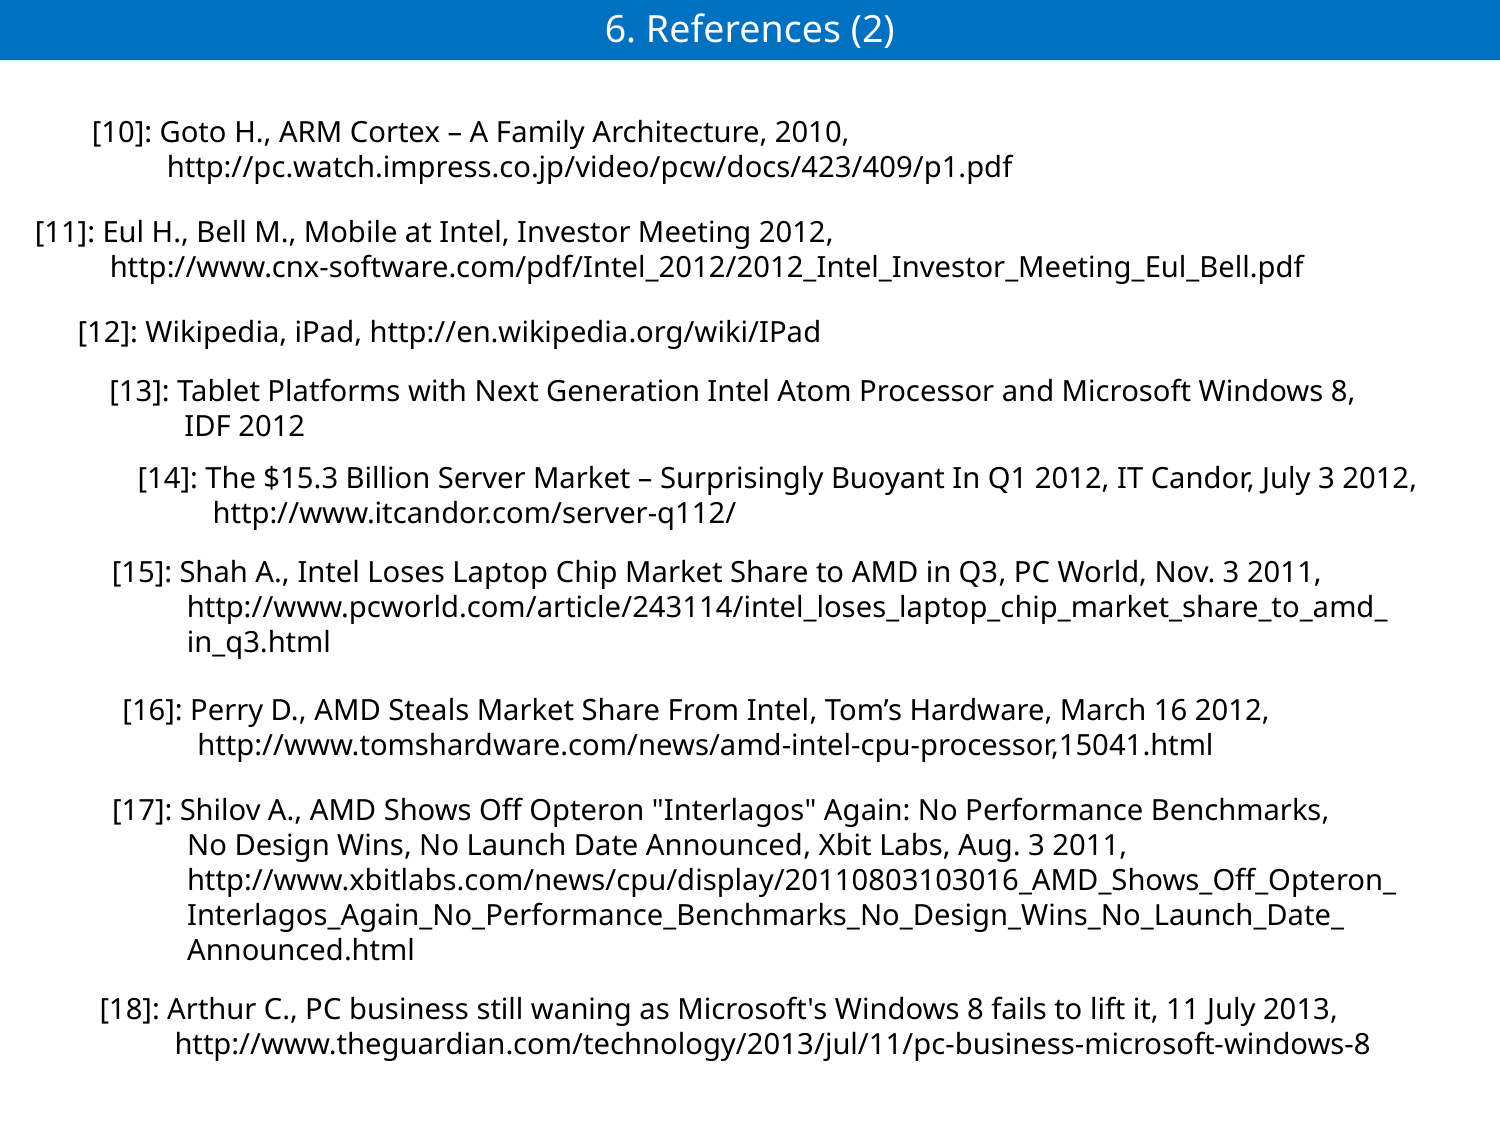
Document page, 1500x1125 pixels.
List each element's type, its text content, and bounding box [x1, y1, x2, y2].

text_box 6. References (2) [0, 0, 1500, 61]
text_box [16]: Perry D., AMD Steals Market Share From Intel, Tom’s Hardware, March 16 2012, http://www.tomshardware.com/news/amd-intel-cpu-processor,15041.html [107, 684, 1285, 769]
text_box [17]: Shilov A., AMD Shows Off Opteron "Interlagos" Again: No Performance Benchmarks, No Design Wins, No Launch Date Announced, Xbit Labs, Aug. 3 2011, http://www.xbitlabs.com/news/cpu/display/20110803103016_AMD_Shows_Off_Opteron_ Interlagos_Again_No_Performance_Benchmarks_No_Design_Wins_No_Launch_Date_ Announced.html [97, 784, 1412, 974]
text_box [10]: Goto H., ARM Cortex – A Family Architecture, 2010, http://pc.watch.impress.co.jp/video/pcw/docs/423/409/p1.pdf [77, 106, 1028, 191]
text_box [14]: The $15.3 Billion Server Market – Surprisingly Buoyant In Q1 2012, IT Candor, July 3 2012, http://www.itcandor.com/server-q112/ [123, 451, 1434, 537]
text_box [11]: Eul H., Bell M., Mobile at Intel, Investor Meeting 2012, http://www.cnx-software.com/pdf/Intel_2012/2012_Intel_Investor_Meeting_Eul_Bell.pdf [20, 205, 1500, 291]
text_box [13]: Tablet Platforms with Next Generation Intel Atom Processor and Microsoft Windows 8, IDF 2012 [94, 365, 1372, 450]
text_box [12]: Wikipedia, iPad, http://en.wikipedia.org/wiki/IPad [62, 306, 837, 356]
text_box [15]: Shah A., Intel Loses Laptop Chip Market Share to AMD in Q3, PC World, Nov. 3 2011, http://www.pcworld.com/article/243114/intel_loses_laptop_chip_market_share_to_amd_ in_q3.html [97, 545, 1404, 666]
text_box [18]: Arthur C., PC business still waning as Microsoft's Windows 8 fails to lift it, 11 July 2013, http://www.theguardian.com/technology/2013/jul/11/pc-business-microsoft-windows-8 [84, 983, 1395, 1068]
